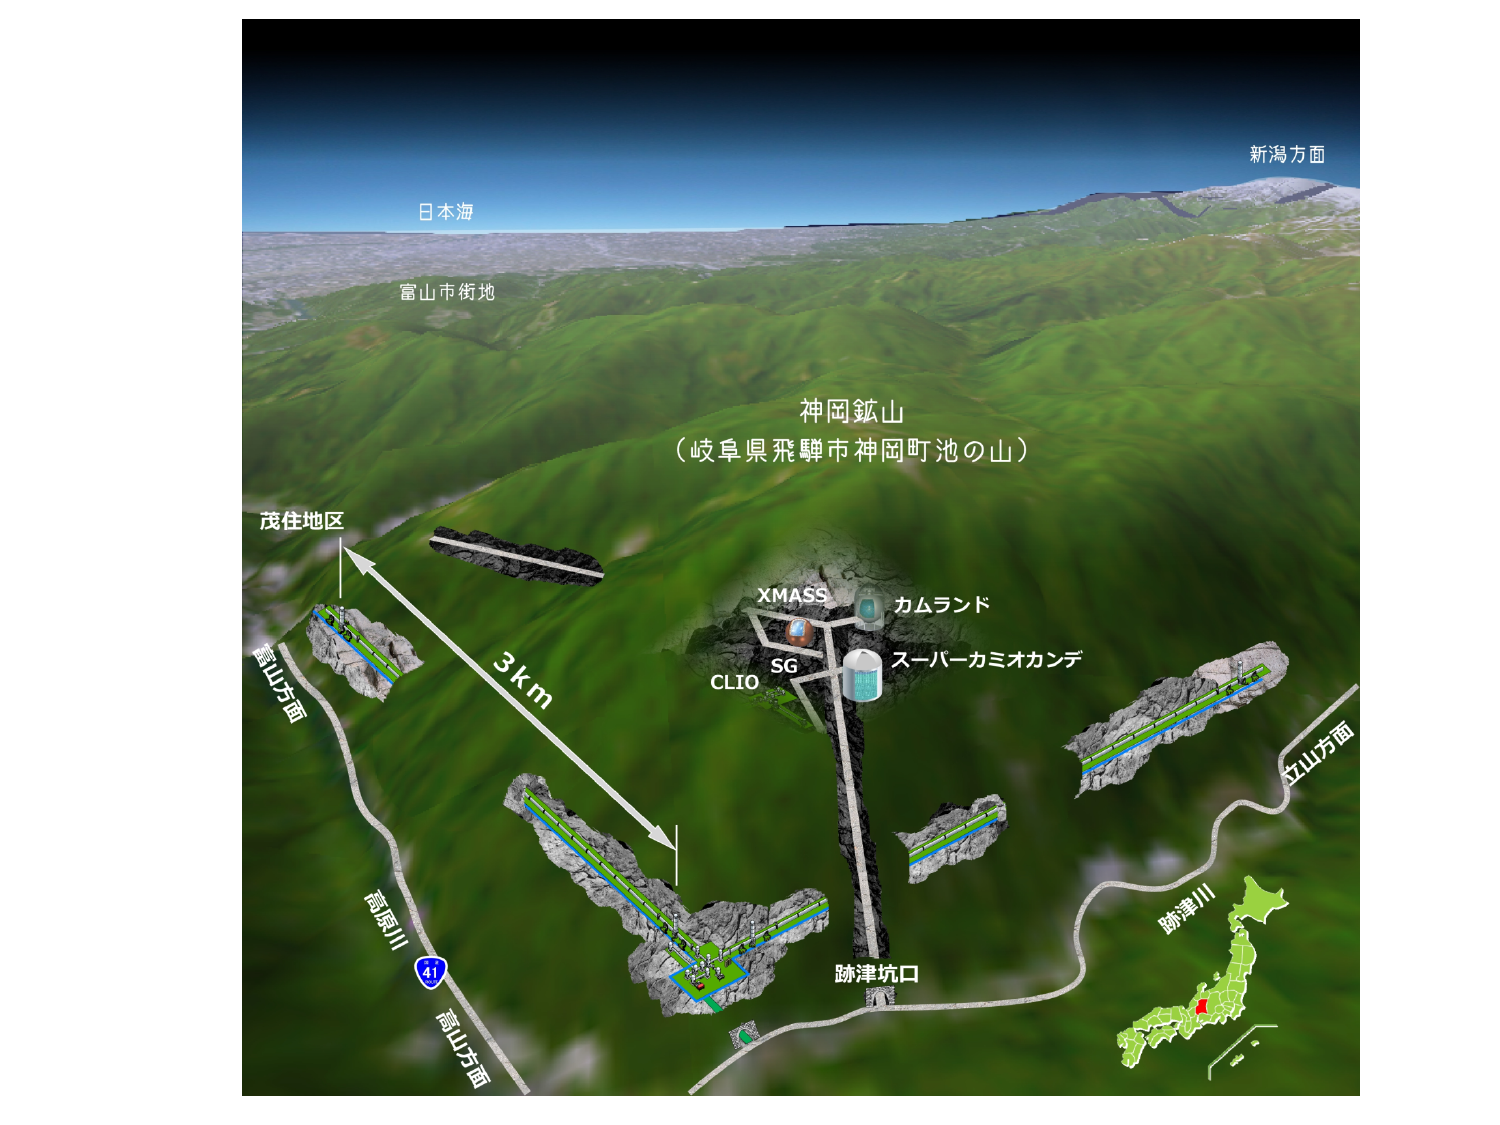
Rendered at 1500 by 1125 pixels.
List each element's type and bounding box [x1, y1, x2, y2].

picture [241, 18, 1360, 1096]
